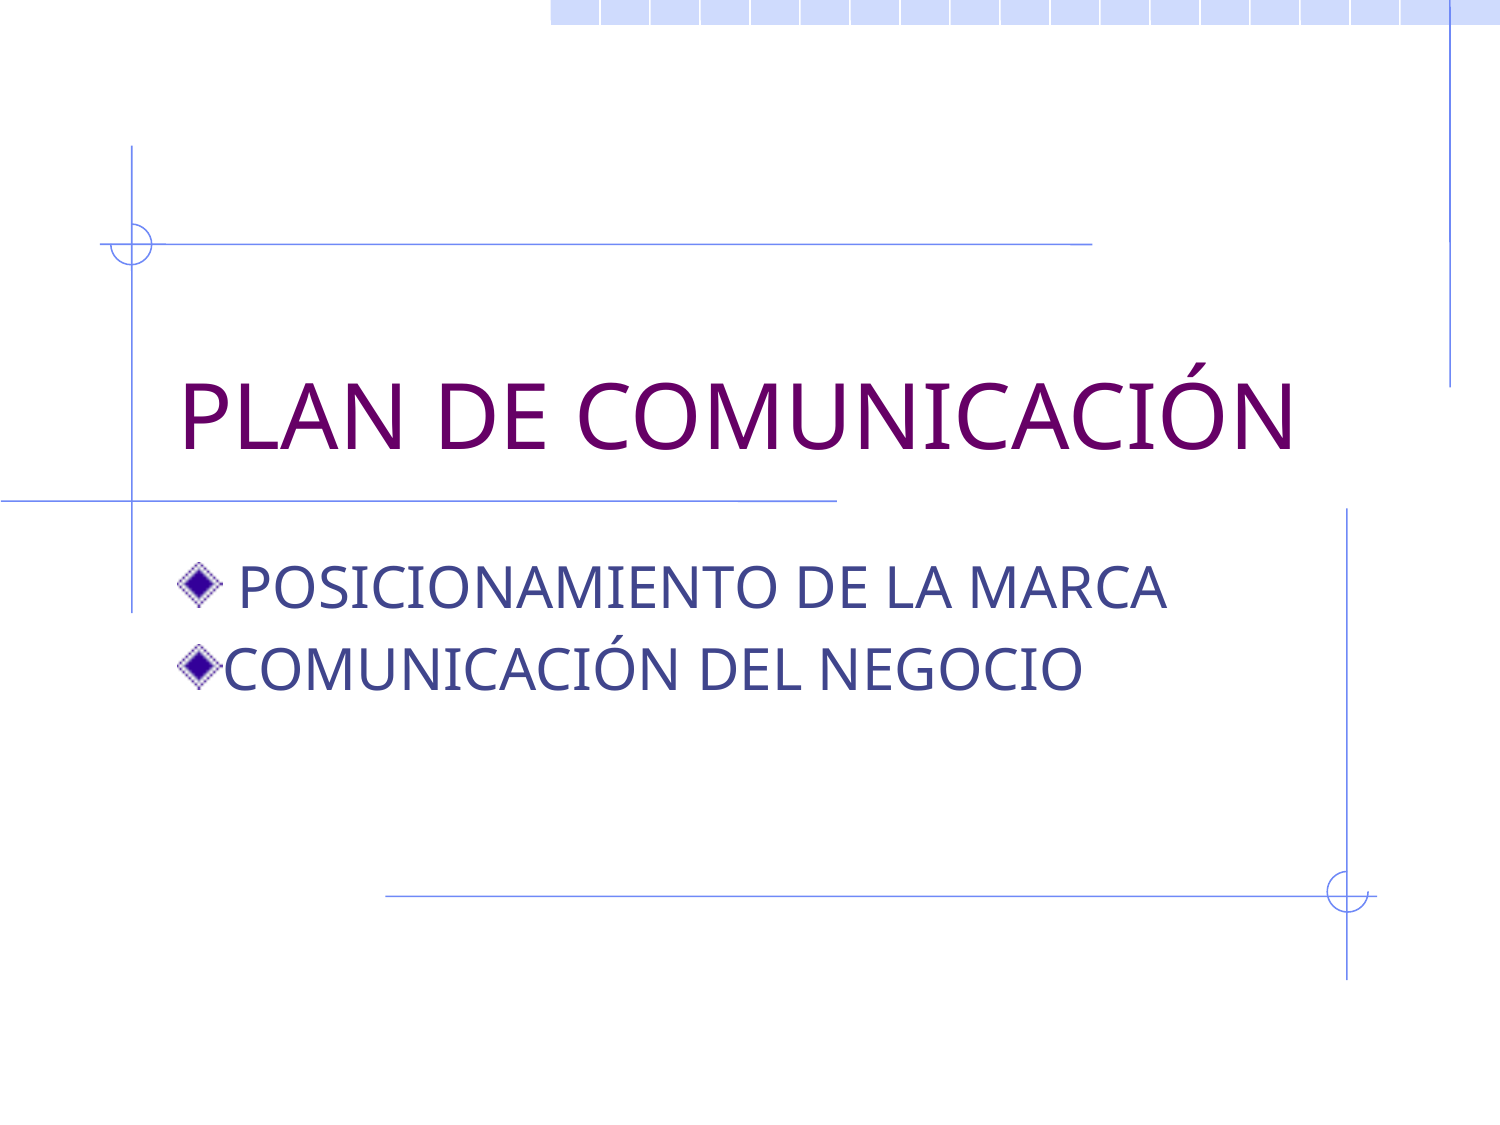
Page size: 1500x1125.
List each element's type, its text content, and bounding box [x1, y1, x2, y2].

title PLAN DE COMUNICACIÓN [162, 374, 1438, 476]
subtitle POSICIONAMIENTO DE LA MARCA COMUNICACIÓN DEL NEGOCIO [162, 542, 1213, 831]
picture [177, 644, 223, 690]
picture [177, 562, 223, 608]
